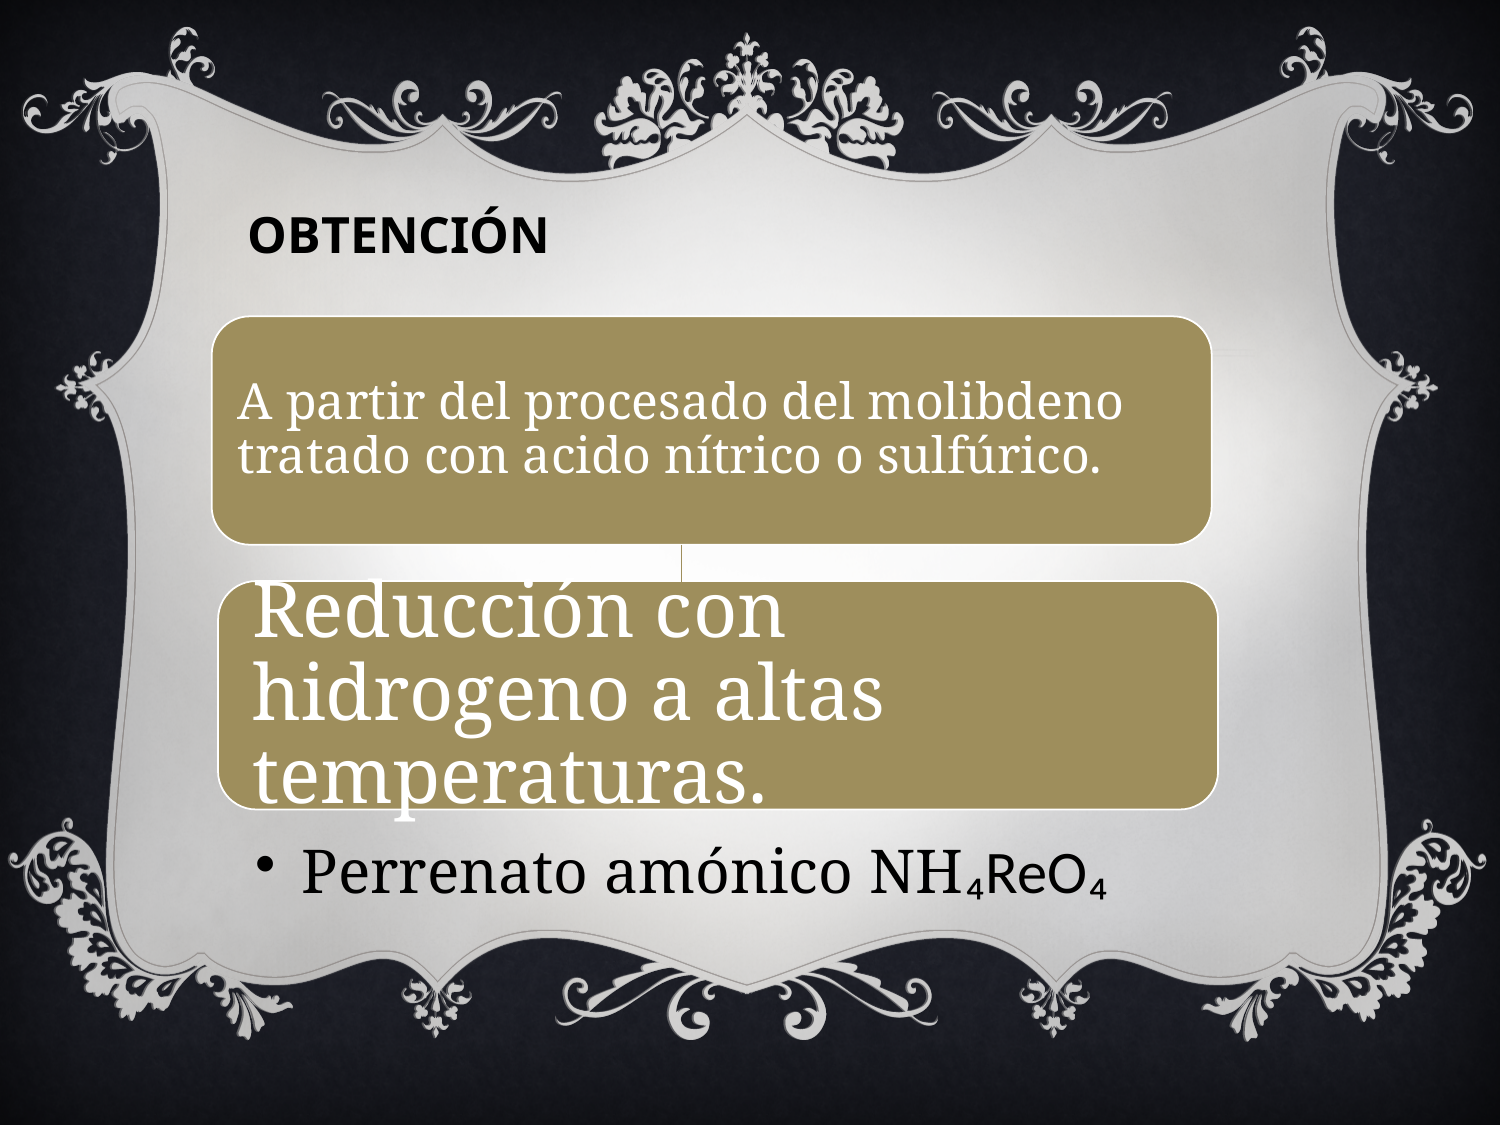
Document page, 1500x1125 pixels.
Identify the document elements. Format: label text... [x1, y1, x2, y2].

picture [0, 419, 1500, 1125]
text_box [211, 316, 1212, 545]
picture [0, 0, 1500, 265]
text_box OBTENCIÓN [233, 196, 566, 271]
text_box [223, 810, 1251, 935]
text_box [217, 580, 1219, 810]
